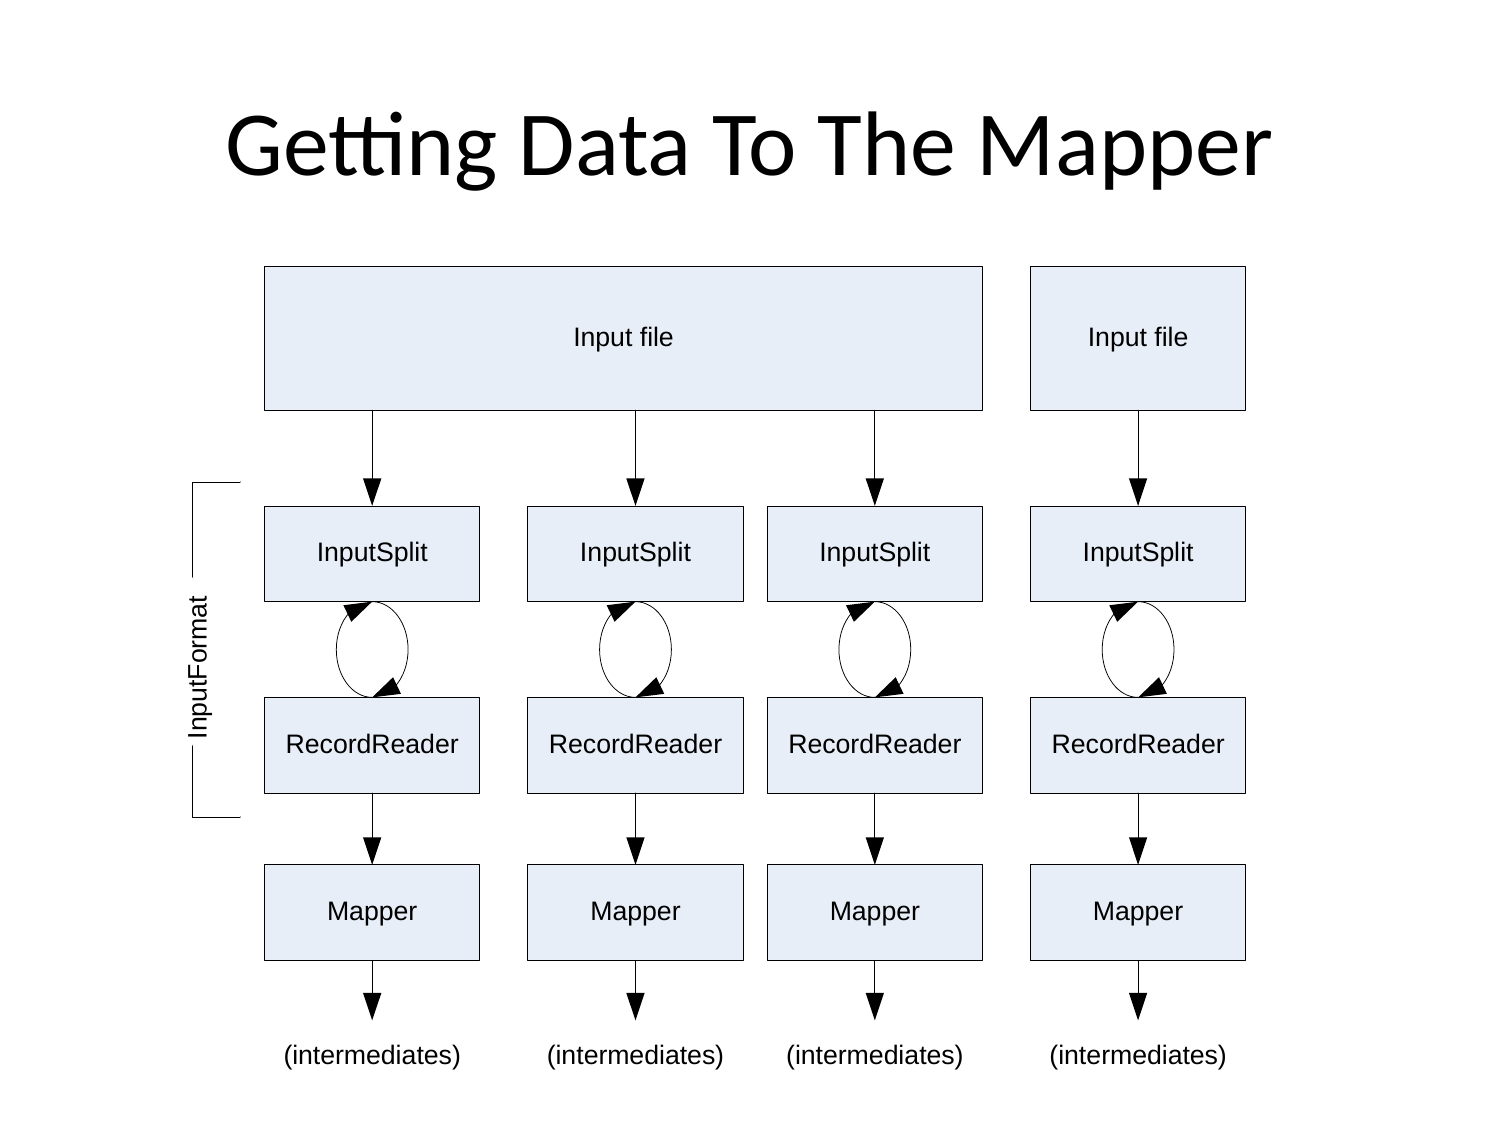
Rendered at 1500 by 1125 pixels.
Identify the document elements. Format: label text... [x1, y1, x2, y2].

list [174, 262, 1251, 1077]
title Getting Data To The Mapper [75, 45, 1425, 233]
